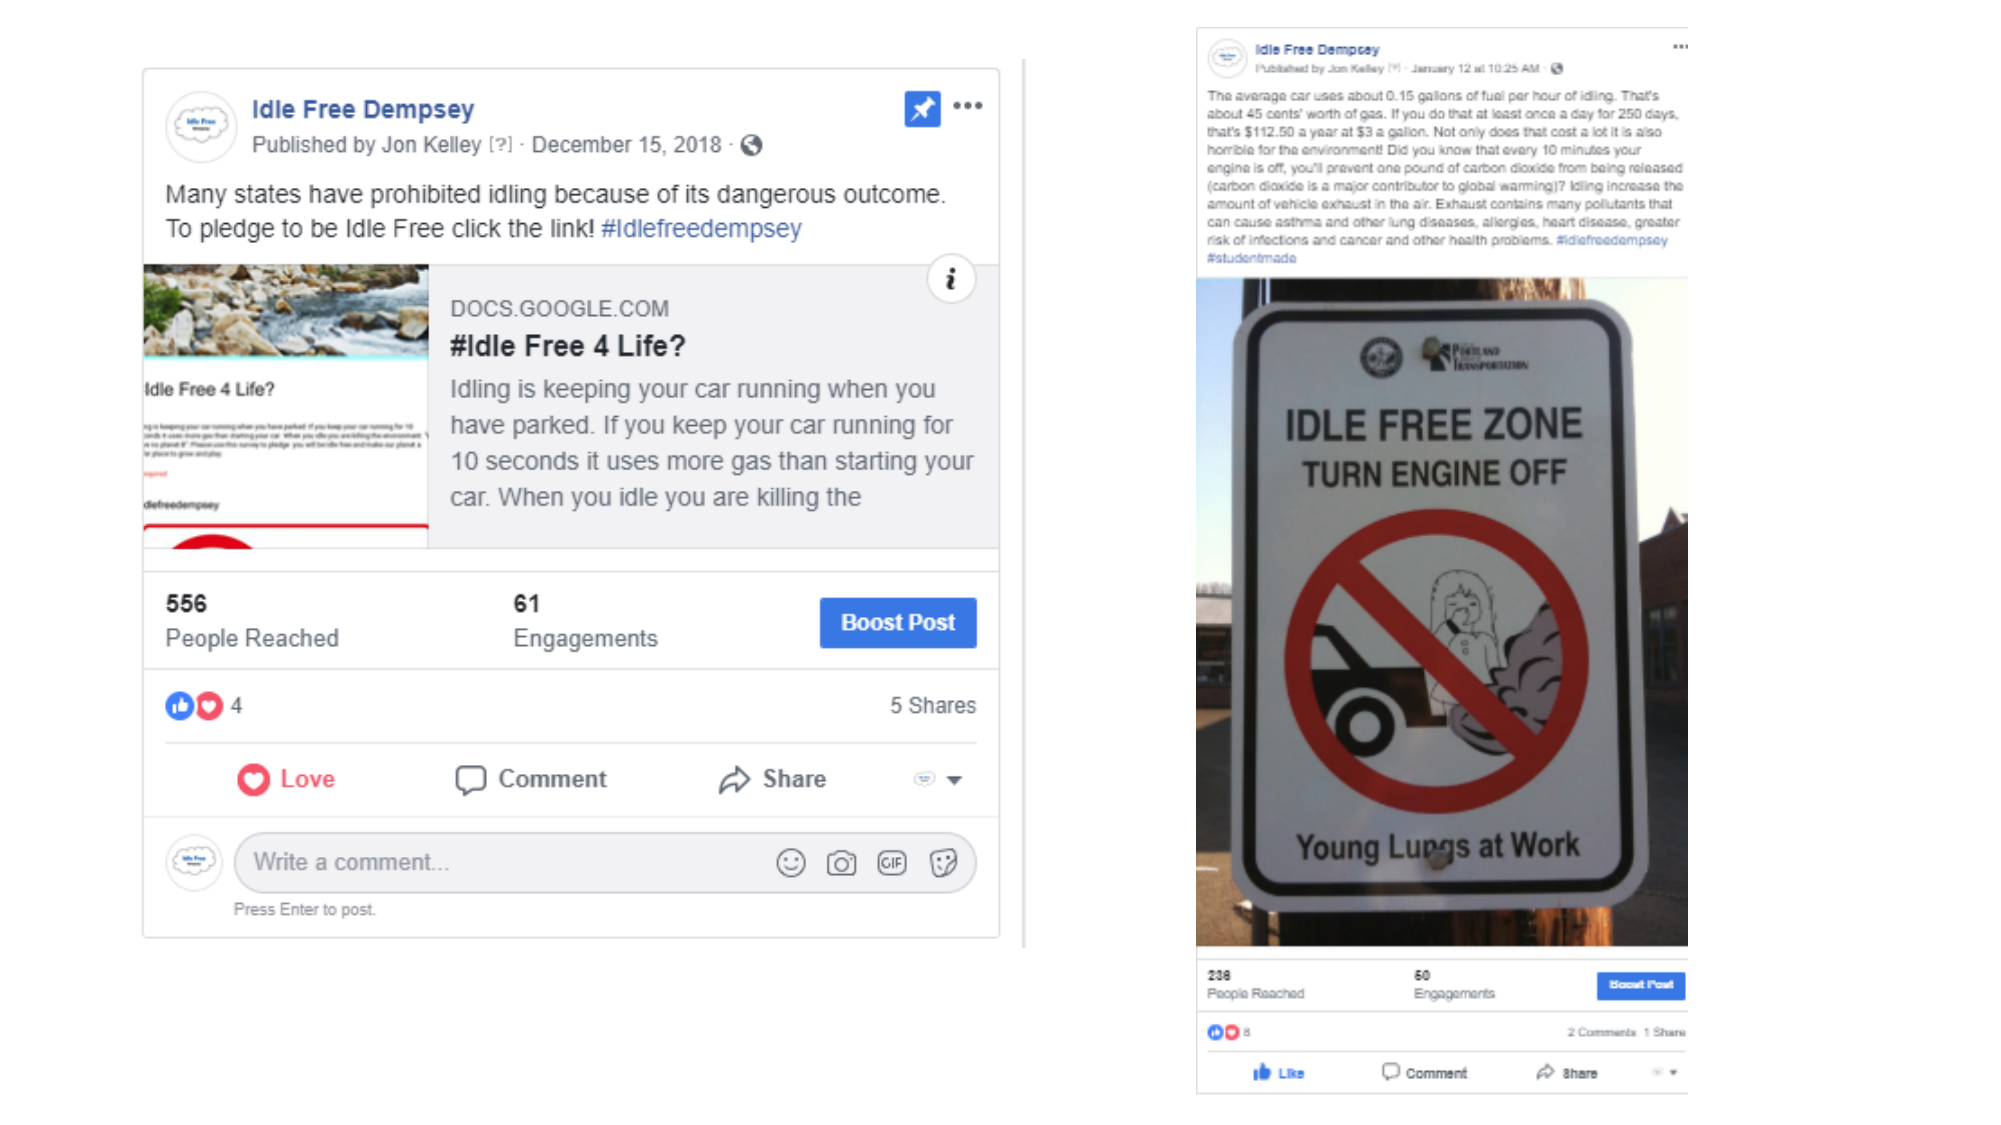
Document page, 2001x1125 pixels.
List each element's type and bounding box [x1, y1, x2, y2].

picture [137, 59, 1026, 948]
picture [1196, 27, 1688, 1100]
